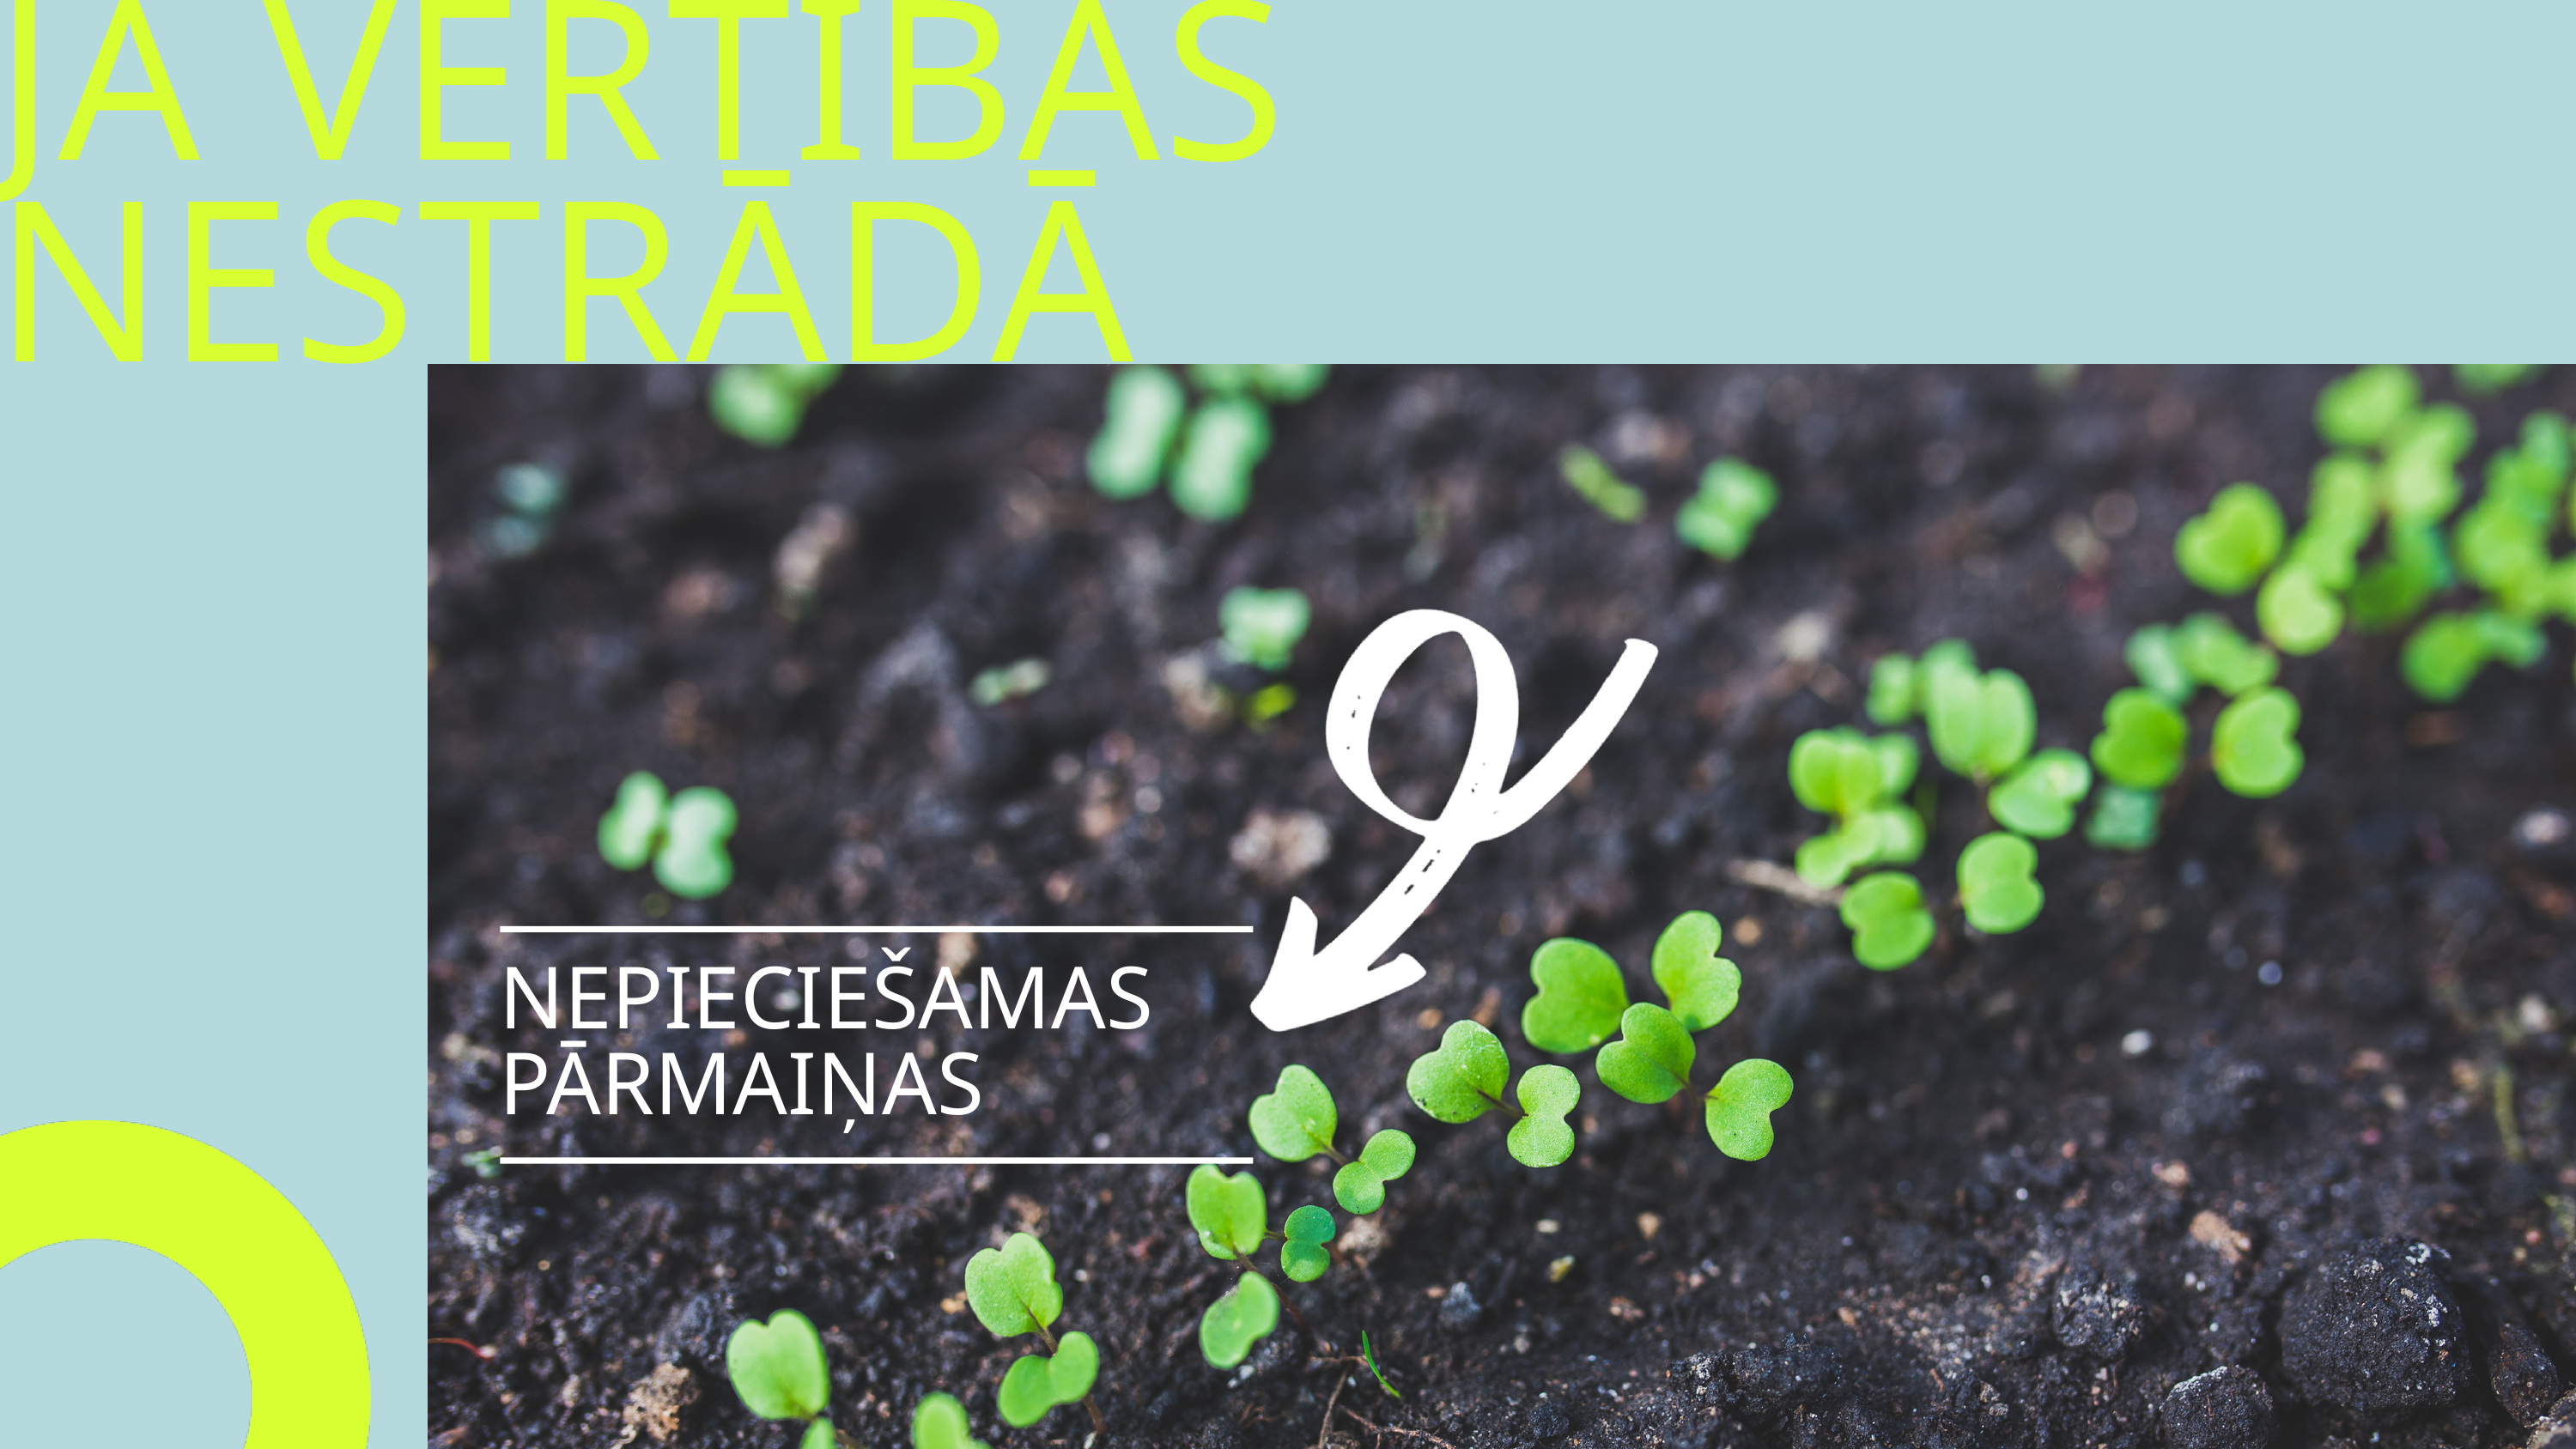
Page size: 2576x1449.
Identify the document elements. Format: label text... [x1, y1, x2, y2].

picture [0, 1120, 372, 1449]
picture [428, 364, 2576, 1449]
text_box JA VĒRTĪBAS NESTRĀDĀ [0, 3, 1929, 407]
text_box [498, 925, 1254, 1164]
